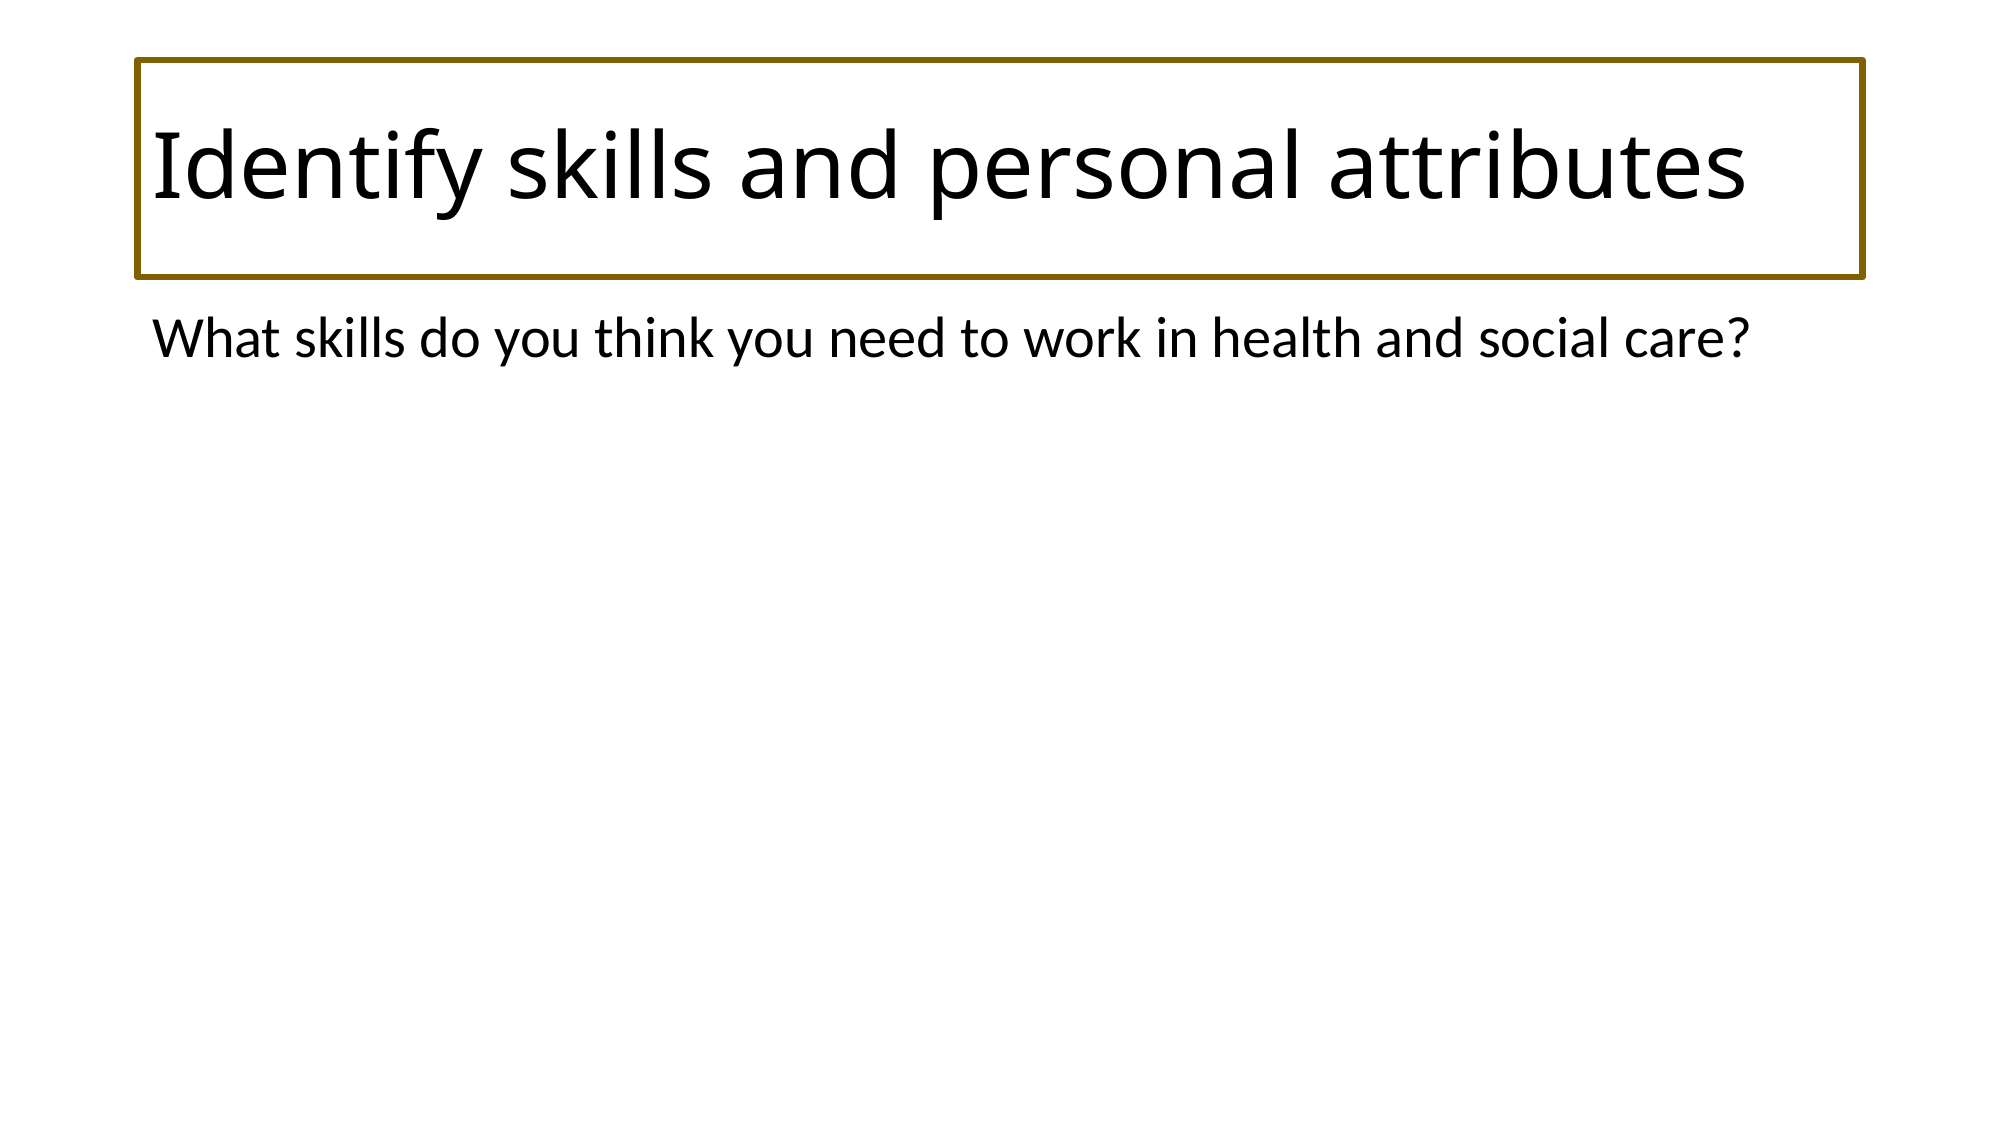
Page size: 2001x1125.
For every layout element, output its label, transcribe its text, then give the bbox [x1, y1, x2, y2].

title Identify skills and personal attributes [137, 59, 1863, 278]
list What skills do you think you need to work in health and social care? [137, 299, 1863, 1014]
